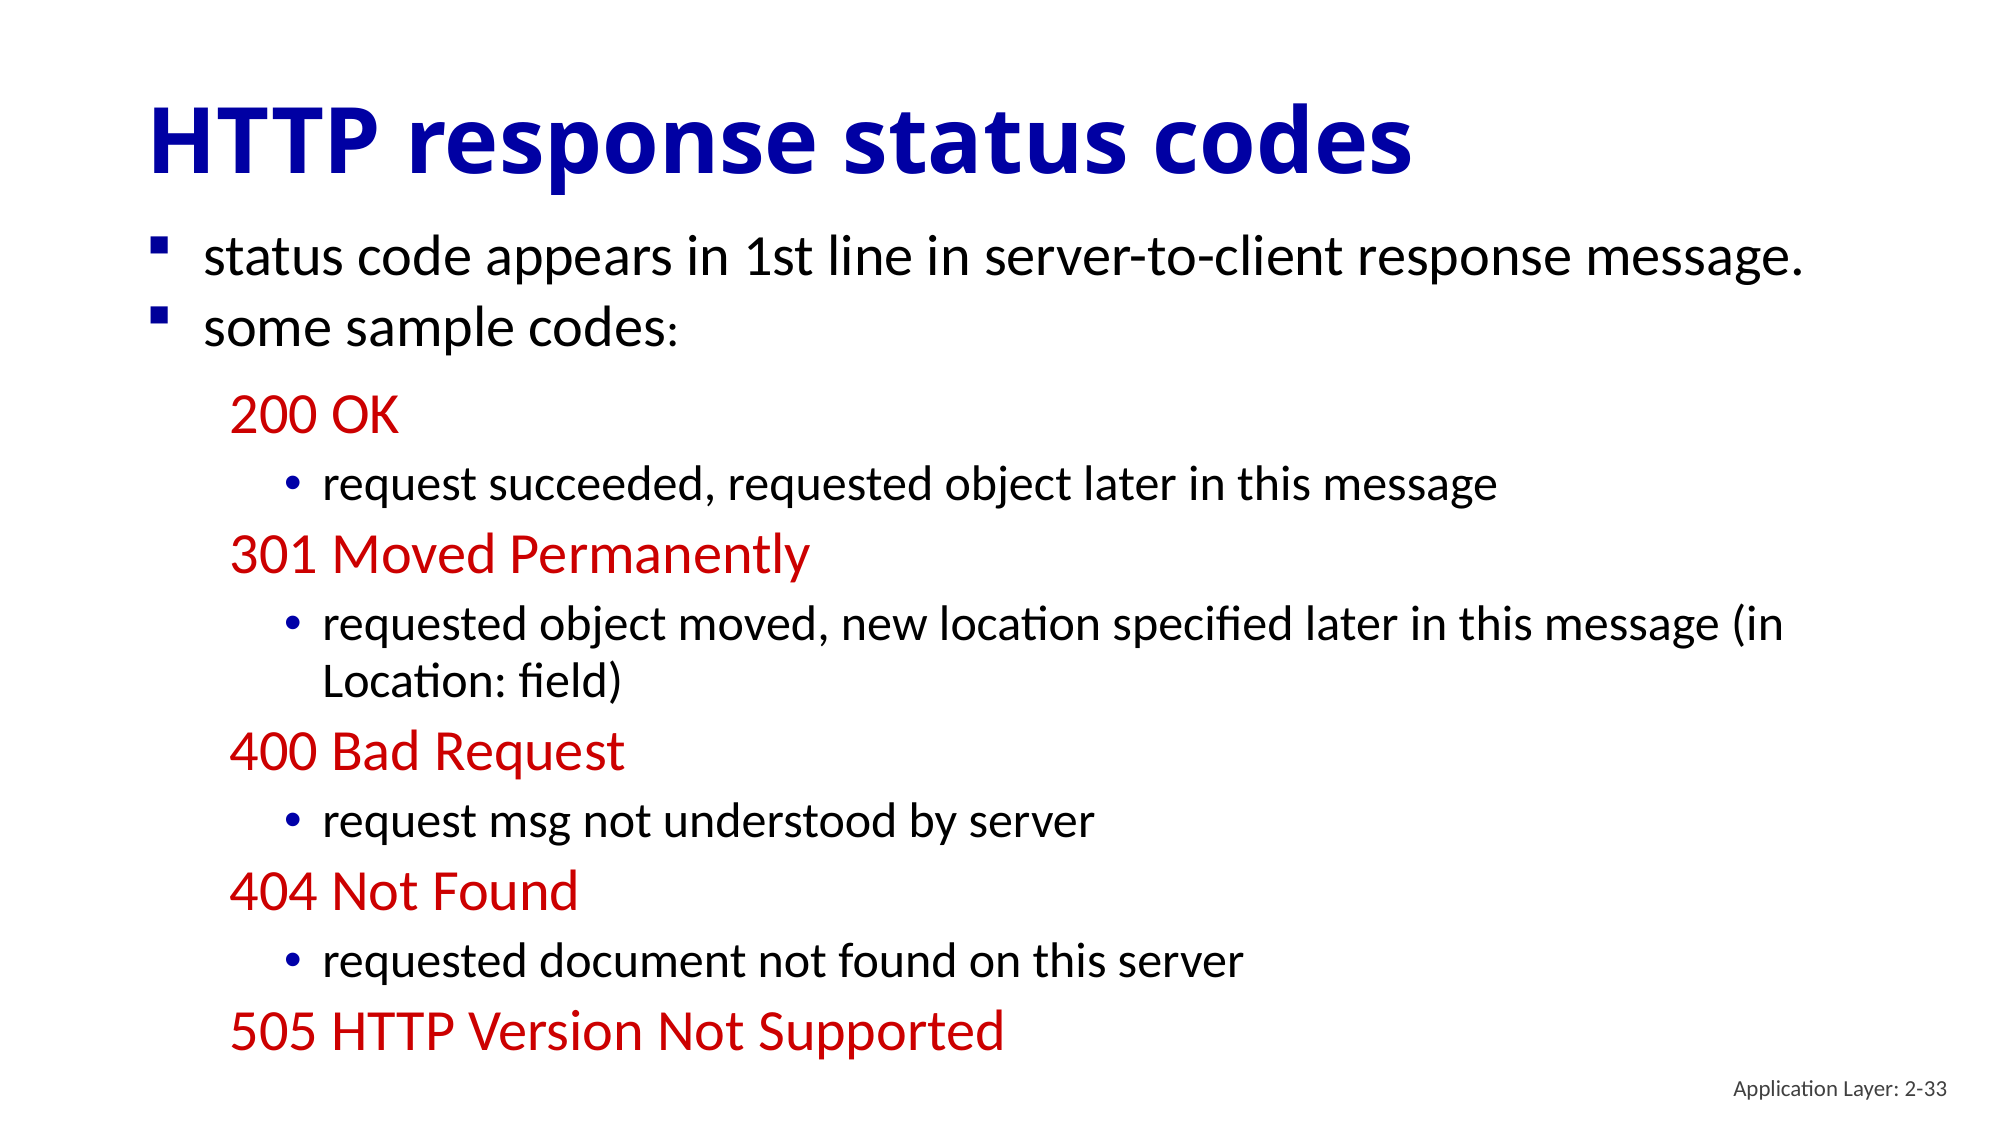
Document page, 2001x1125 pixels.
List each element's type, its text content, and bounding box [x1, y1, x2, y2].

text_box 200 OK request succeeded, requested object later in this message 301 Moved Permanently requested object moved, new location specified later in this message (in Location: field) 400 Bad Request request msg not understood by server 404 Not Found requested document not found on this server 505 HTTP Version Not Supported [193, 373, 1946, 1057]
slide_number Application Layer: 2-33 [1512, 1056, 1963, 1117]
text_box status code appears in 1st line in server-to-client response message. some sample codes: [130, 217, 1912, 302]
title HTTP response status codes [131, 70, 1856, 217]
